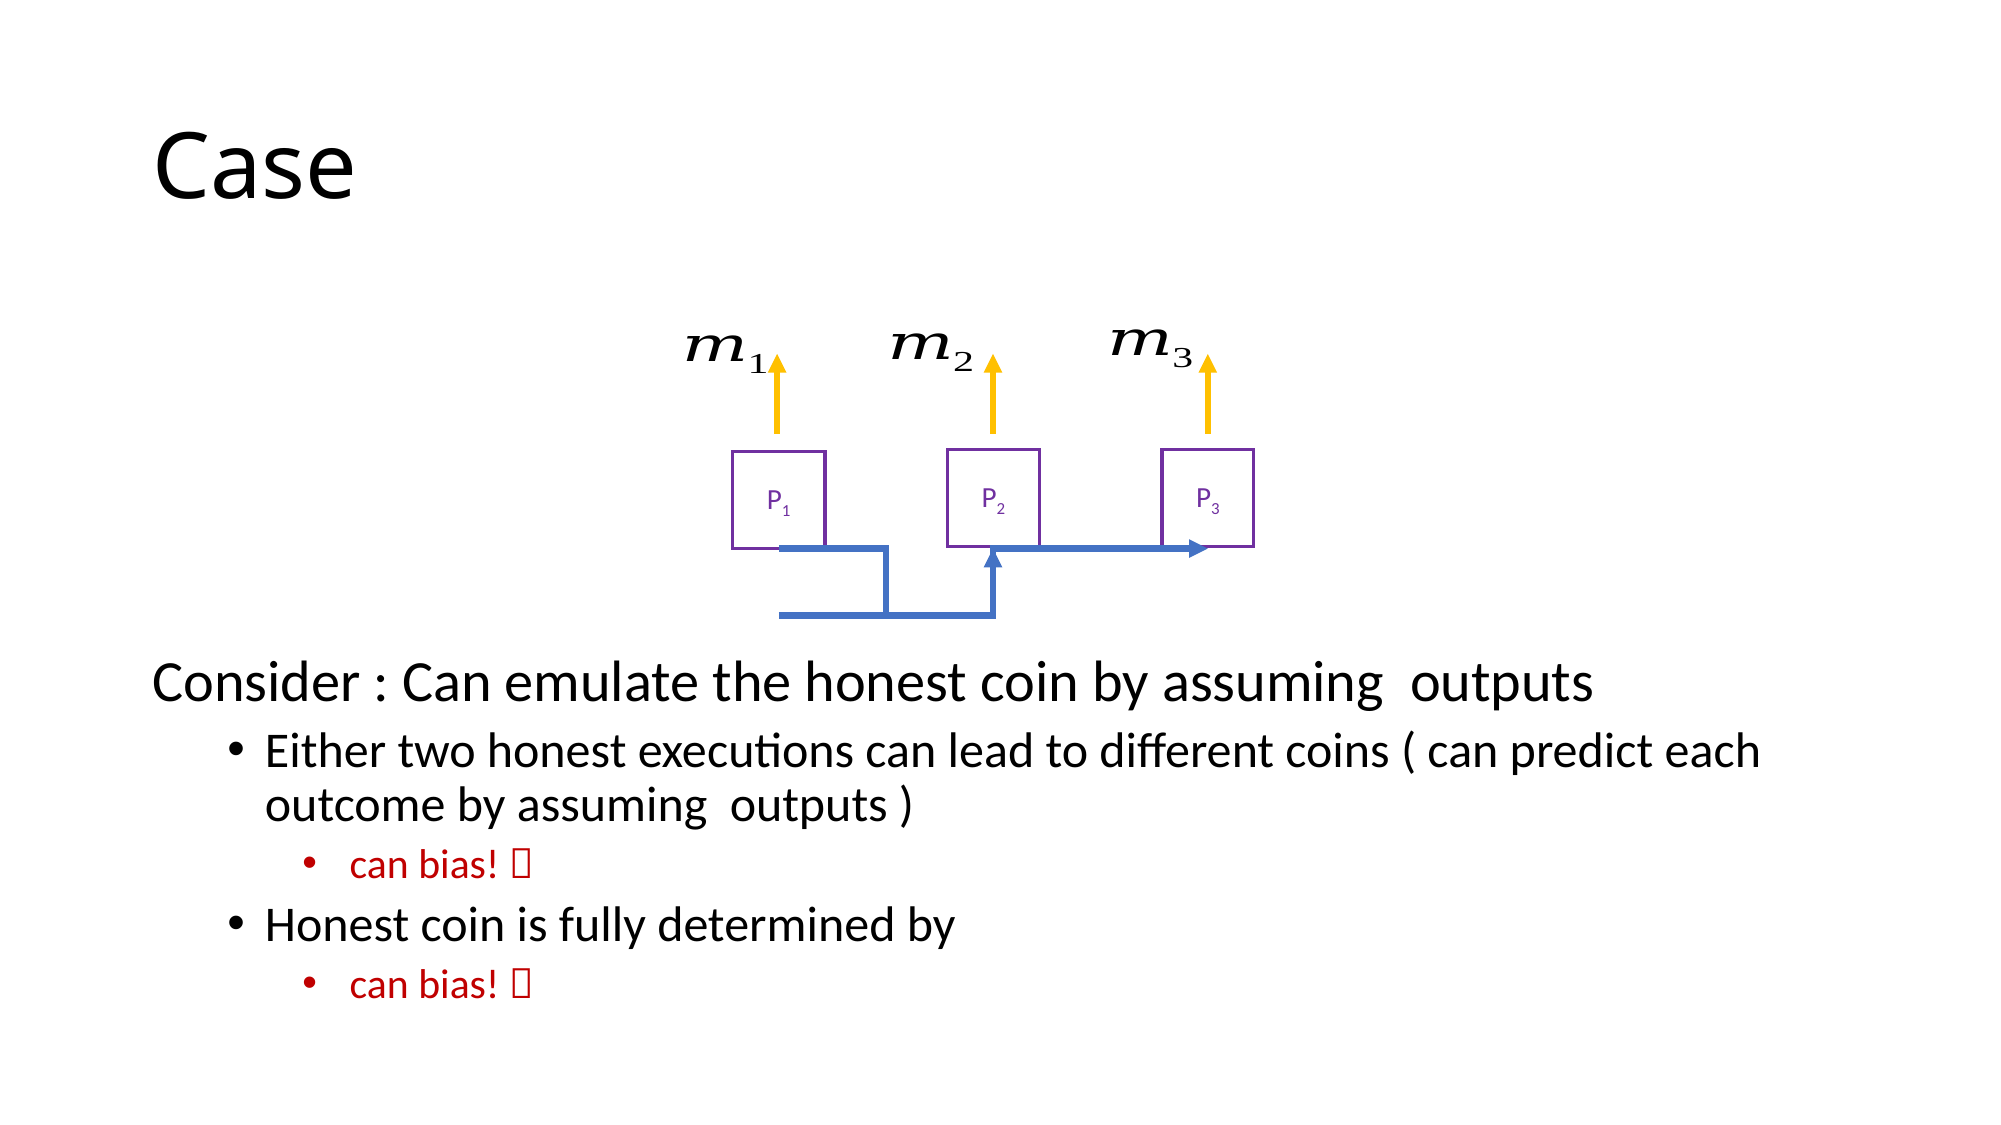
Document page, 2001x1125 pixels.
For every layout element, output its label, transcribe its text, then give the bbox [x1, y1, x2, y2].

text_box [778, 548, 992, 616]
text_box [994, 548, 1208, 616]
text_box P3 [1161, 449, 1255, 547]
text_box P1 [731, 451, 826, 550]
text_box P2 [946, 449, 1041, 547]
